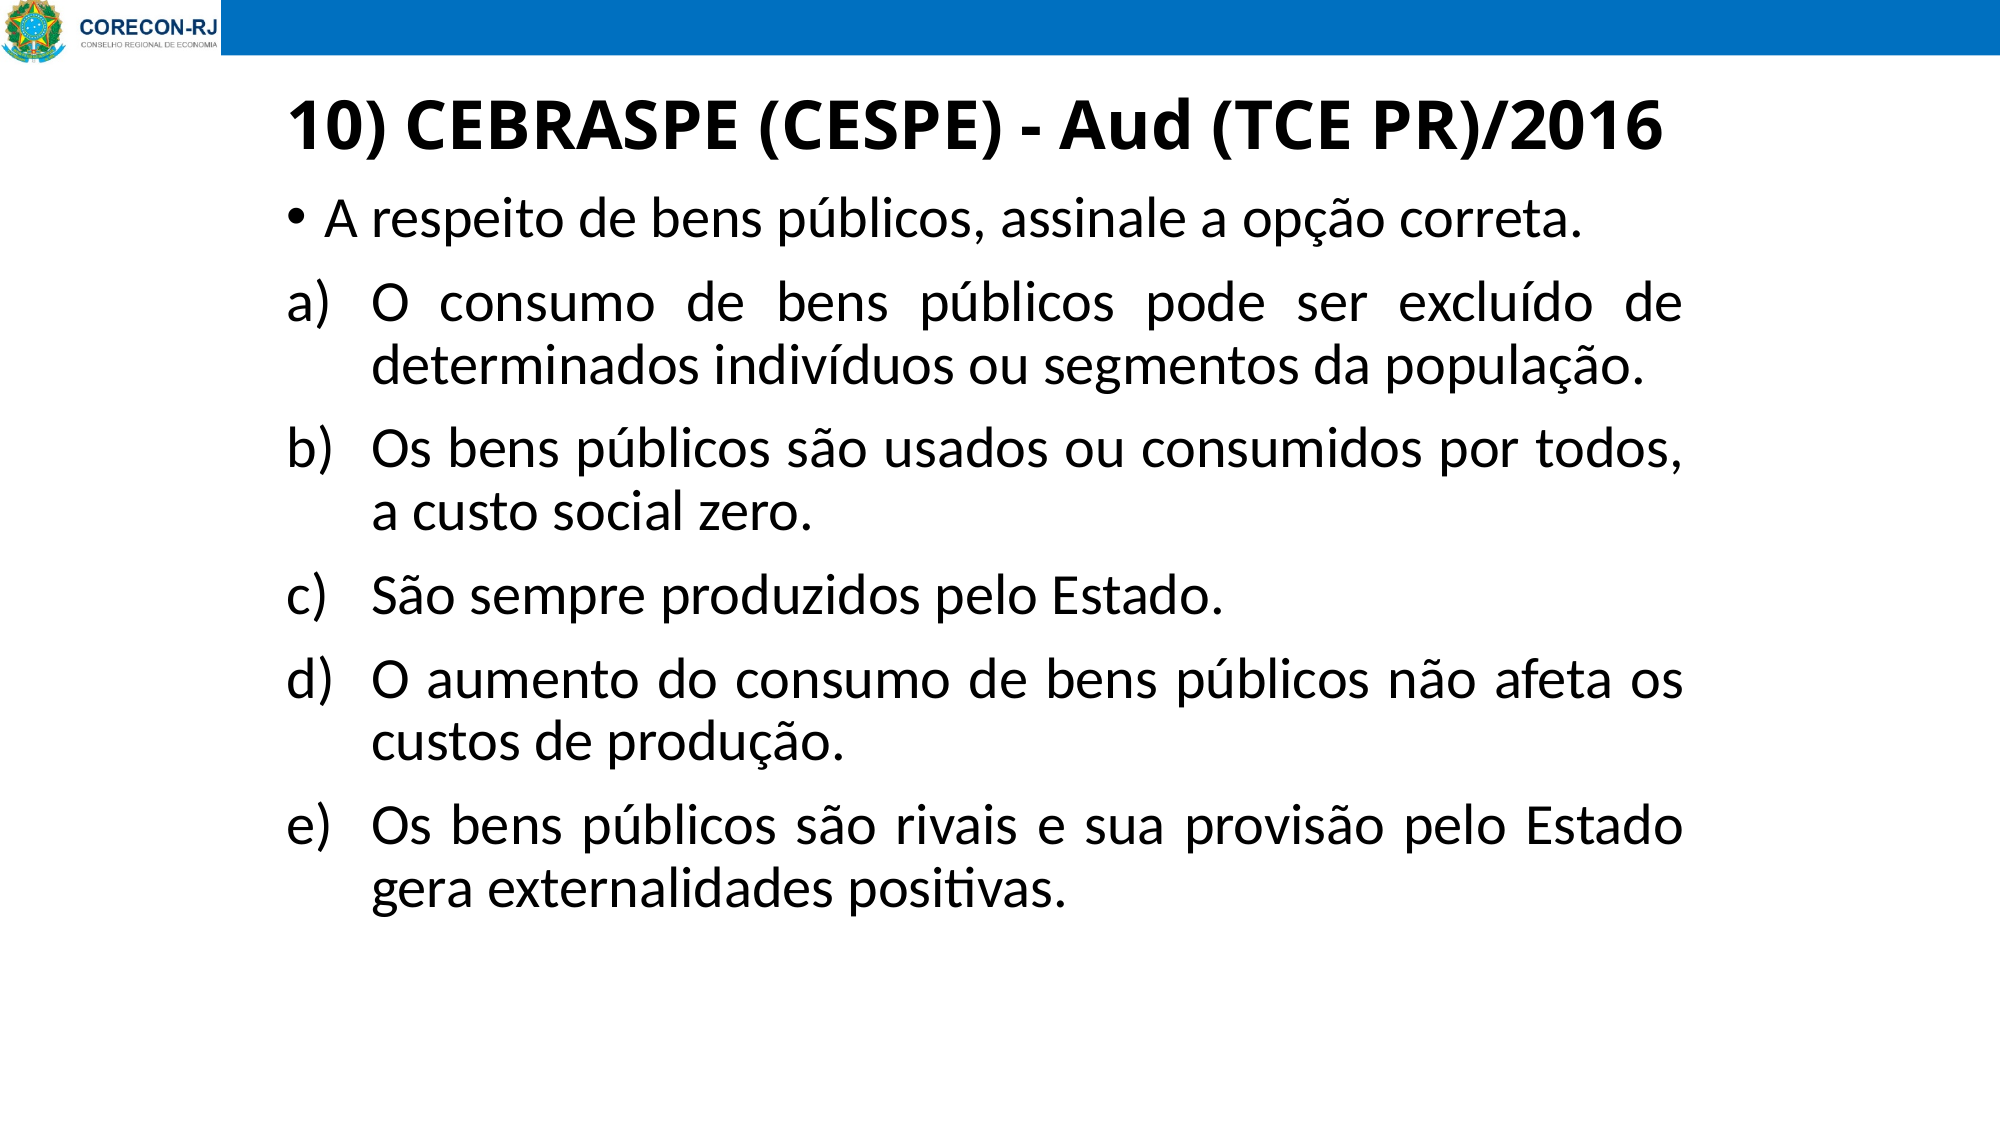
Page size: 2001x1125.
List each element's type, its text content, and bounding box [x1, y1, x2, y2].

list A respeito de bens públicos, assinale a opção correta. O consumo de bens públicos pode ser excluído de determinados indivíduos ou segmentos da população. Os bens públicos são usados ou consumidos por todos, a custo social zero. São sempre produzidos pelo Estado. O aumento do consumo de bens públicos não afeta os custos de produção. Os bens públicos são rivais e sua provisão pelo Estado gera externalidades positivas. [271, 179, 1700, 1029]
picture [0, 0, 221, 65]
title 10) CEBRASPE (CESPE) - Aud (TCE PR)/2016 [271, 59, 1735, 278]
